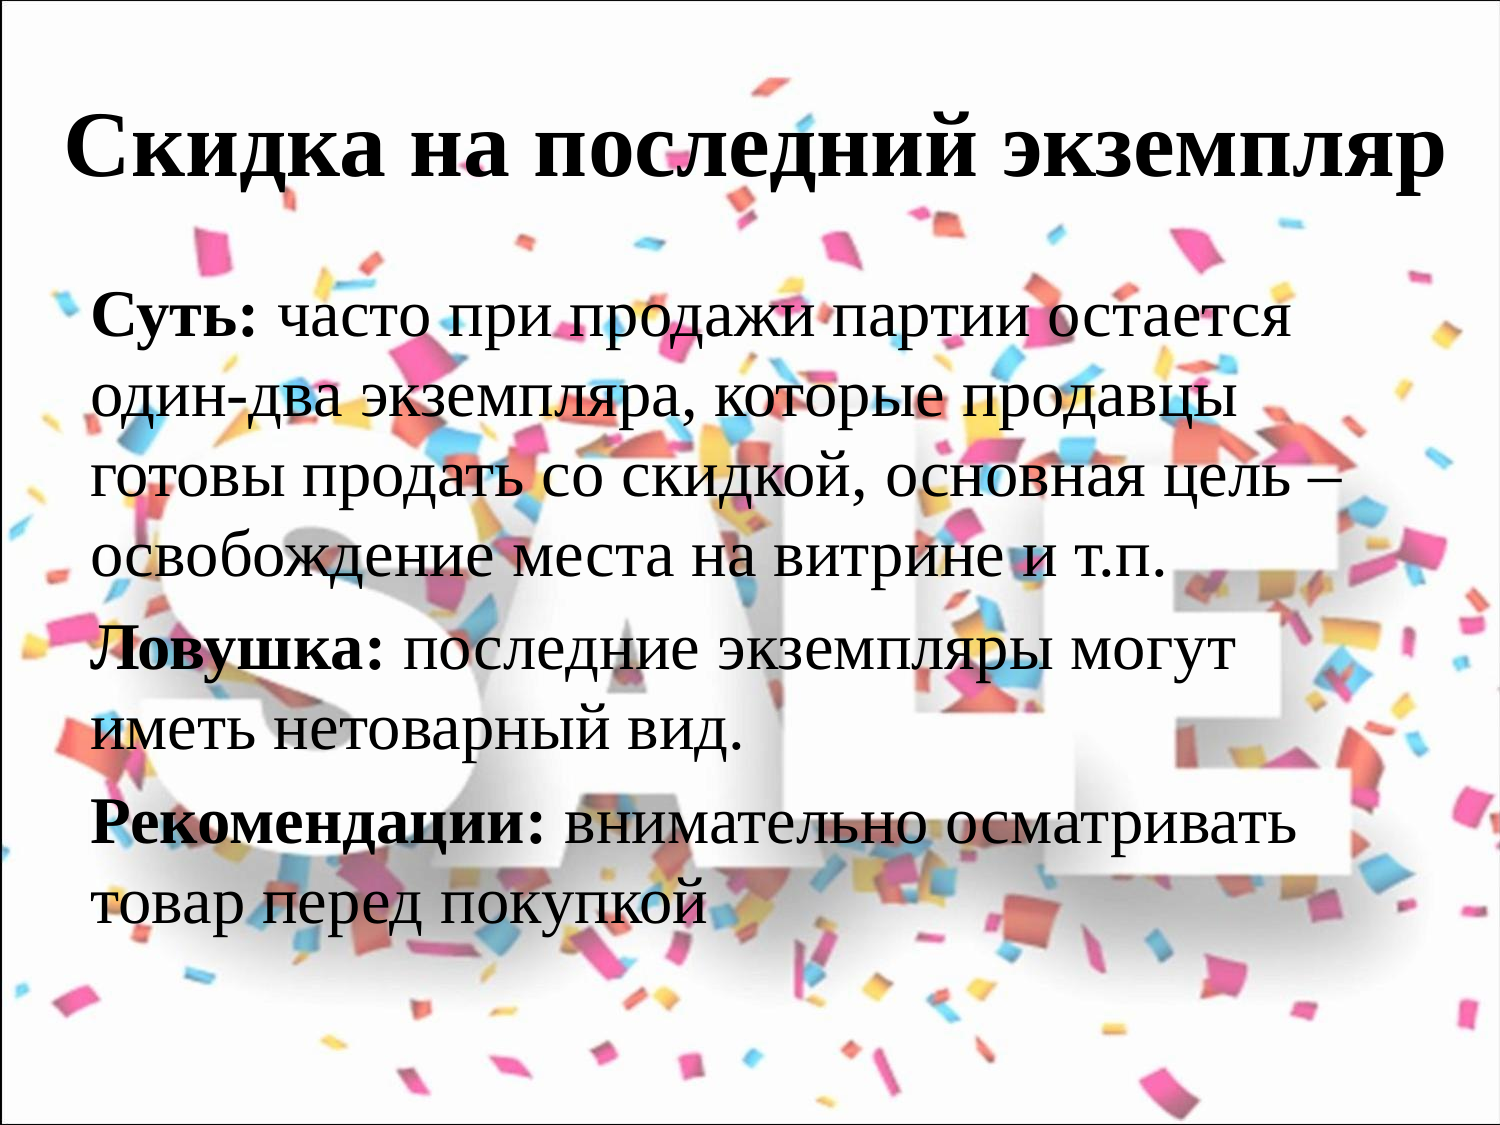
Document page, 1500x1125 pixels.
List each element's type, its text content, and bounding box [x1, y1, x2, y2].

list Суть: часто при продажи партии остается один-два экземпляра, которые продавцы готовы продать со скидкой, основная цель – освобождение места на витрине и т.п. Ловушка: последние экземпляры могут иметь нетоварный вид. Рекомендации: внимательно осматривать товар перед покупкой [74, 262, 1426, 1006]
title Скидка на последний экземпляр [40, 44, 1471, 233]
picture [0, 0, 1500, 1125]
